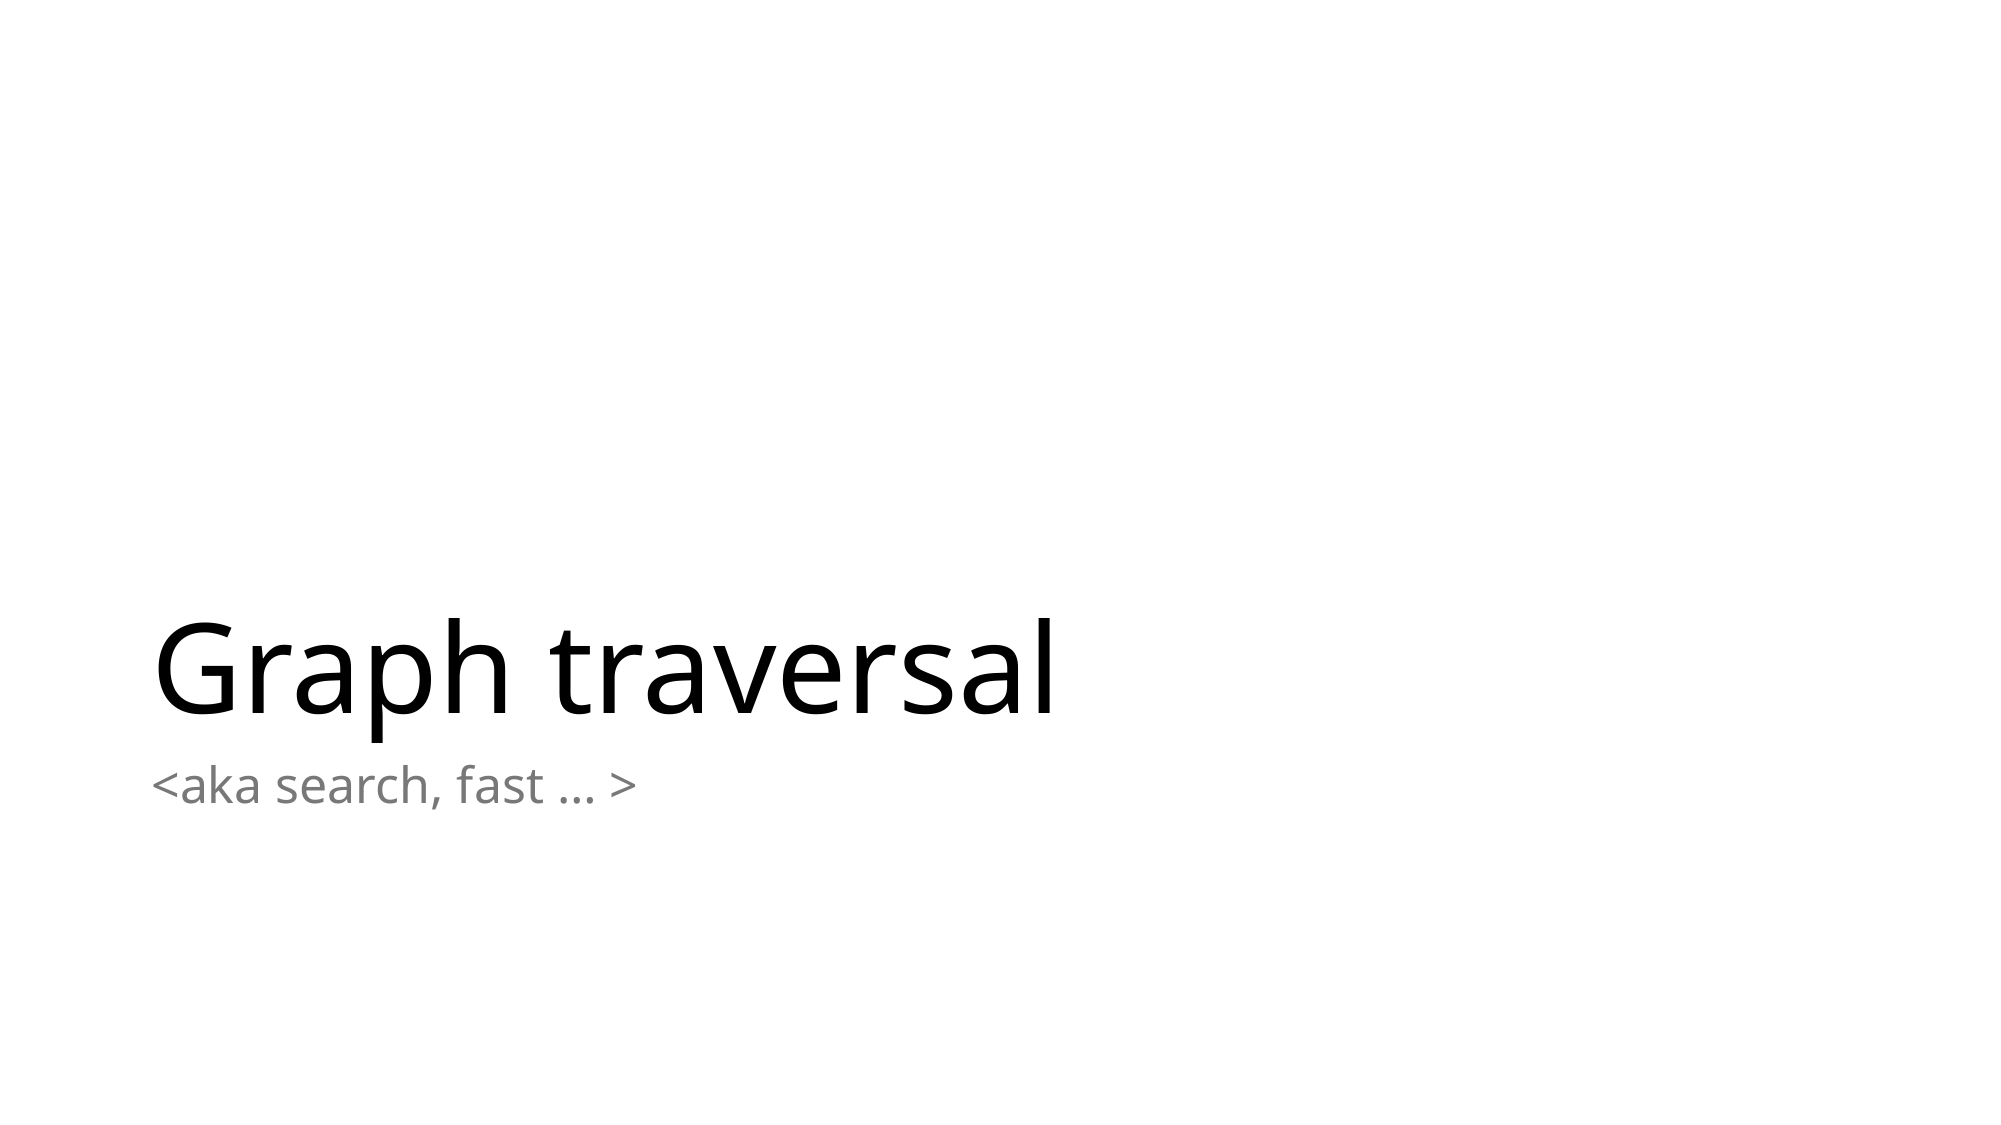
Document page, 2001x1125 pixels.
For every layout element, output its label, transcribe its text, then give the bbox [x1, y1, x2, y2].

title Graph traversal [136, 280, 1862, 749]
list <aka search, fast … > [136, 752, 1862, 999]
